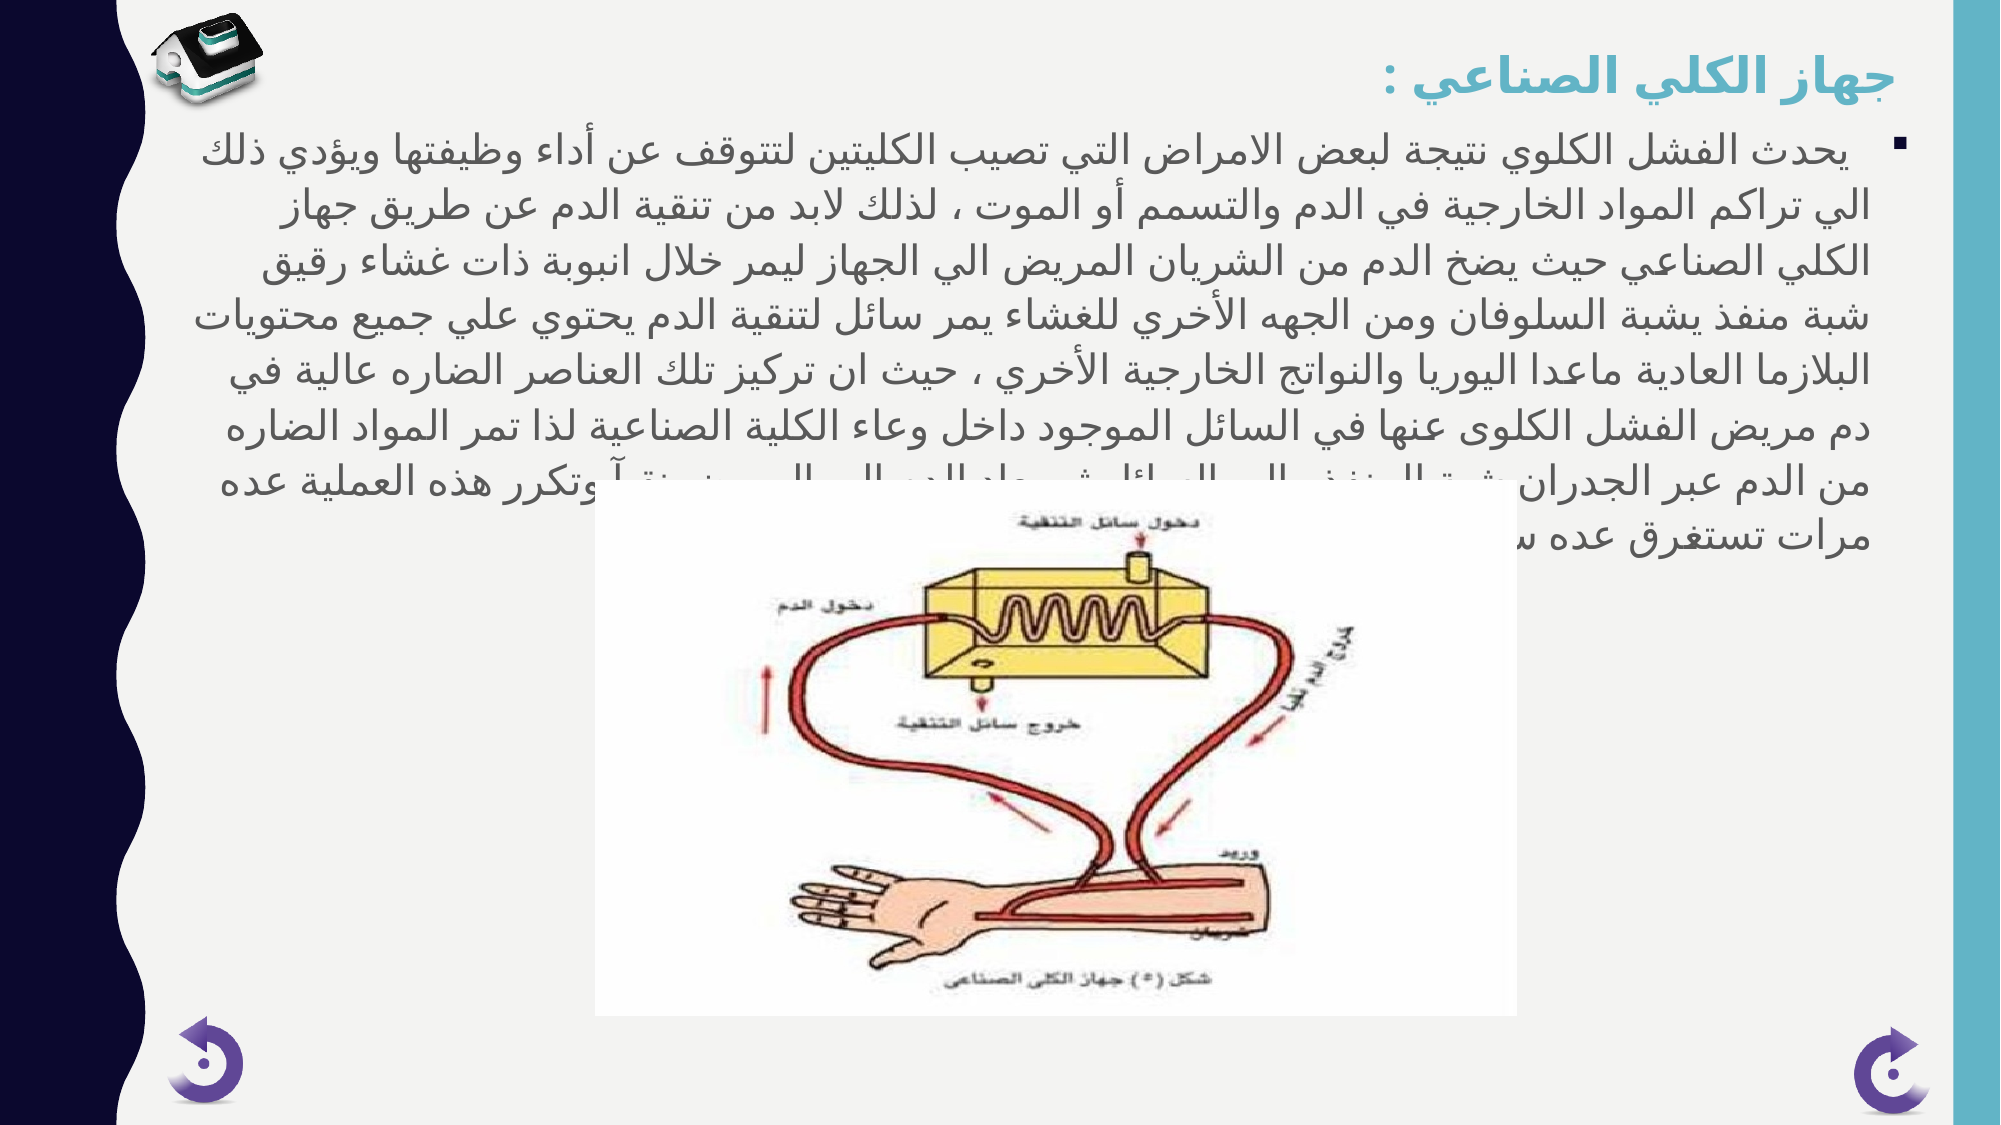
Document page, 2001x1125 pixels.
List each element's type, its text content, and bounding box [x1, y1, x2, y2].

picture [1848, 1026, 1938, 1116]
picture [595, 480, 1517, 1017]
list جهاز الكلي الصناعي : يحدث الفشل الكلوي نتيجة لبعض الامراض التي تصيب الكليتين لتتوقف عن أداء وظيفتها ويؤدي ذلك الي تراكم المواد الخارجية في الدم والتسمم أو الموت ، لذلك لابد من تنقية الدم عن طريق جهاز الكلي الصناعي حيث يضخ الدم من الشريان المريض الي الجهاز ليمر خلال انبوبة ذات غشاء رقيق شبة منفذ يشبة السلوفان ومن الجهه الأخري للغشاء يمر سائل لتنقية الدم يحتوي علي جميع محتويات البلازما العادية ماعدا اليوريا والنواتج الخارجية الأخري ، حيث ان تركيز تلك العناصر الضاره عالية في دم مريض الفشل الكلوى عنها في السائل الموجود داخل وعاء الكلية الصناعية لذا تمر المواد الضاره من الدم عبر الجدران شبة المنفذه الي السائل ثم يعاد الدم الي المريض نقيآ وتكرر هذه العملية عده مرات تستغرق عده ساعات في اليوم وتكرر مرتين الي ثلاث مرات أسبوعيآ . [176, 30, 1925, 1125]
picture [160, 1016, 250, 1105]
picture [140, 12, 271, 114]
